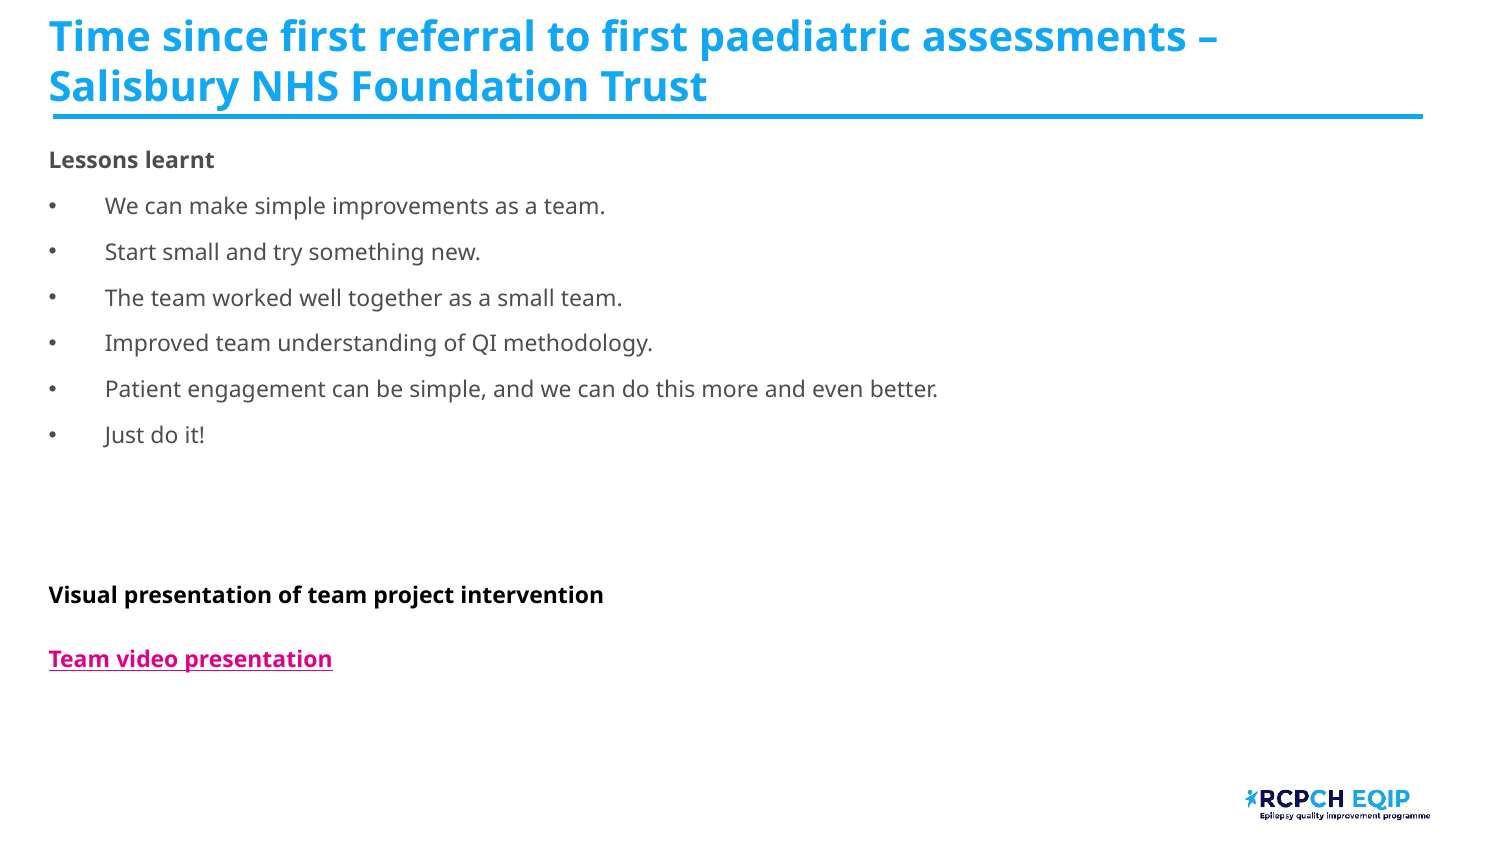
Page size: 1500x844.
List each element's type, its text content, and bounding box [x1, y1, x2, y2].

list Lessons learnt We can make simple improvements as a team. Start small and try something new. The team worked well together as a small team. Improved team understanding of QI methodology. Patient engagement can be simple, and we can do this more and even better. Just do it! Visual presentation of team project intervention Team video presentation [33, 138, 1384, 824]
text_box Time since first referral to first paediatric assessments – Salisbury NHS Foundation Trust​ [33, 20, 1384, 99]
picture [1234, 781, 1473, 826]
